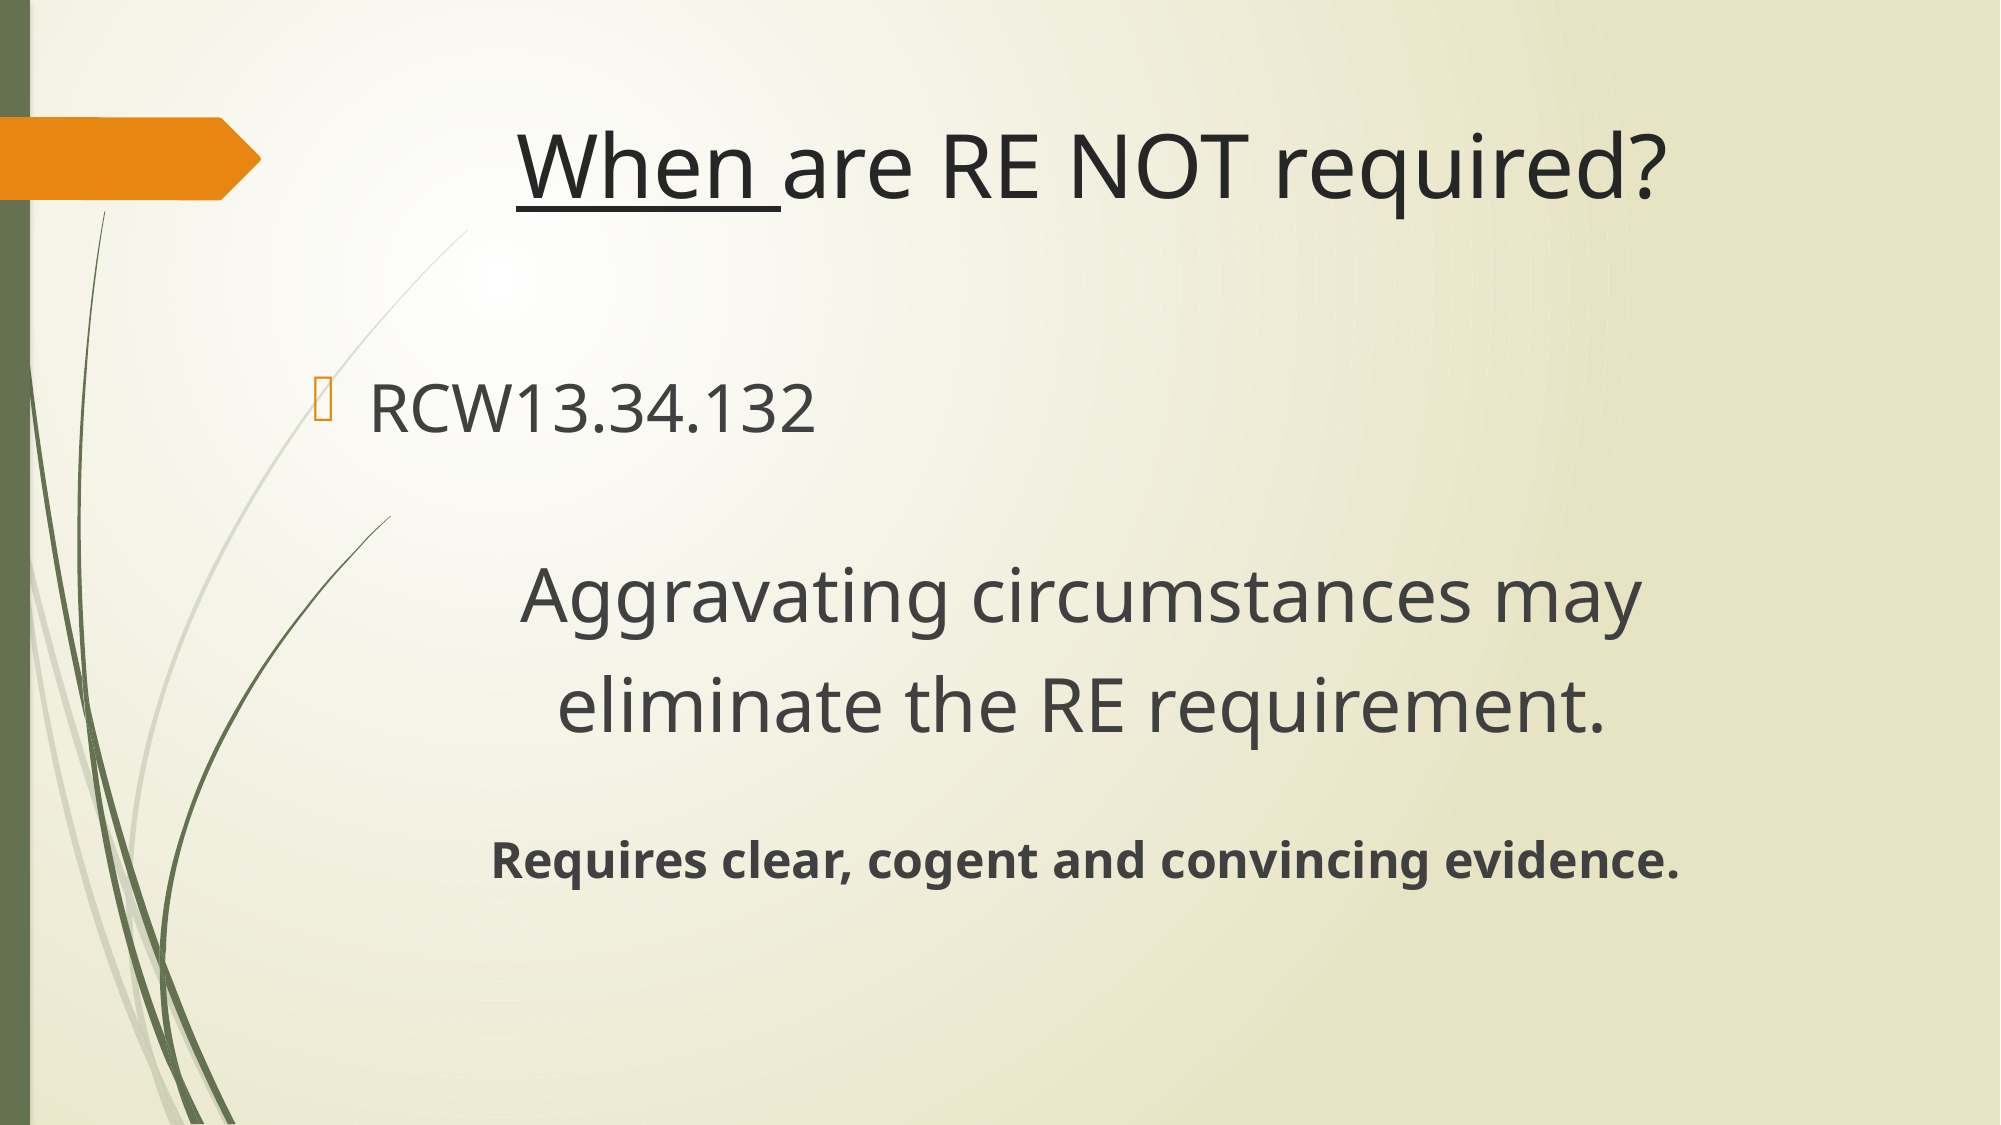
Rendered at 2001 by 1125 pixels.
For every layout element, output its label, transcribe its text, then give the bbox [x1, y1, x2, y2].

title When are RE NOT required? [297, 102, 1888, 313]
list RCW13.34.132 Aggravating circumstances may eliminate the RE requirement. Requires clear, cogent and convincing evidence. [297, 357, 1888, 1014]
